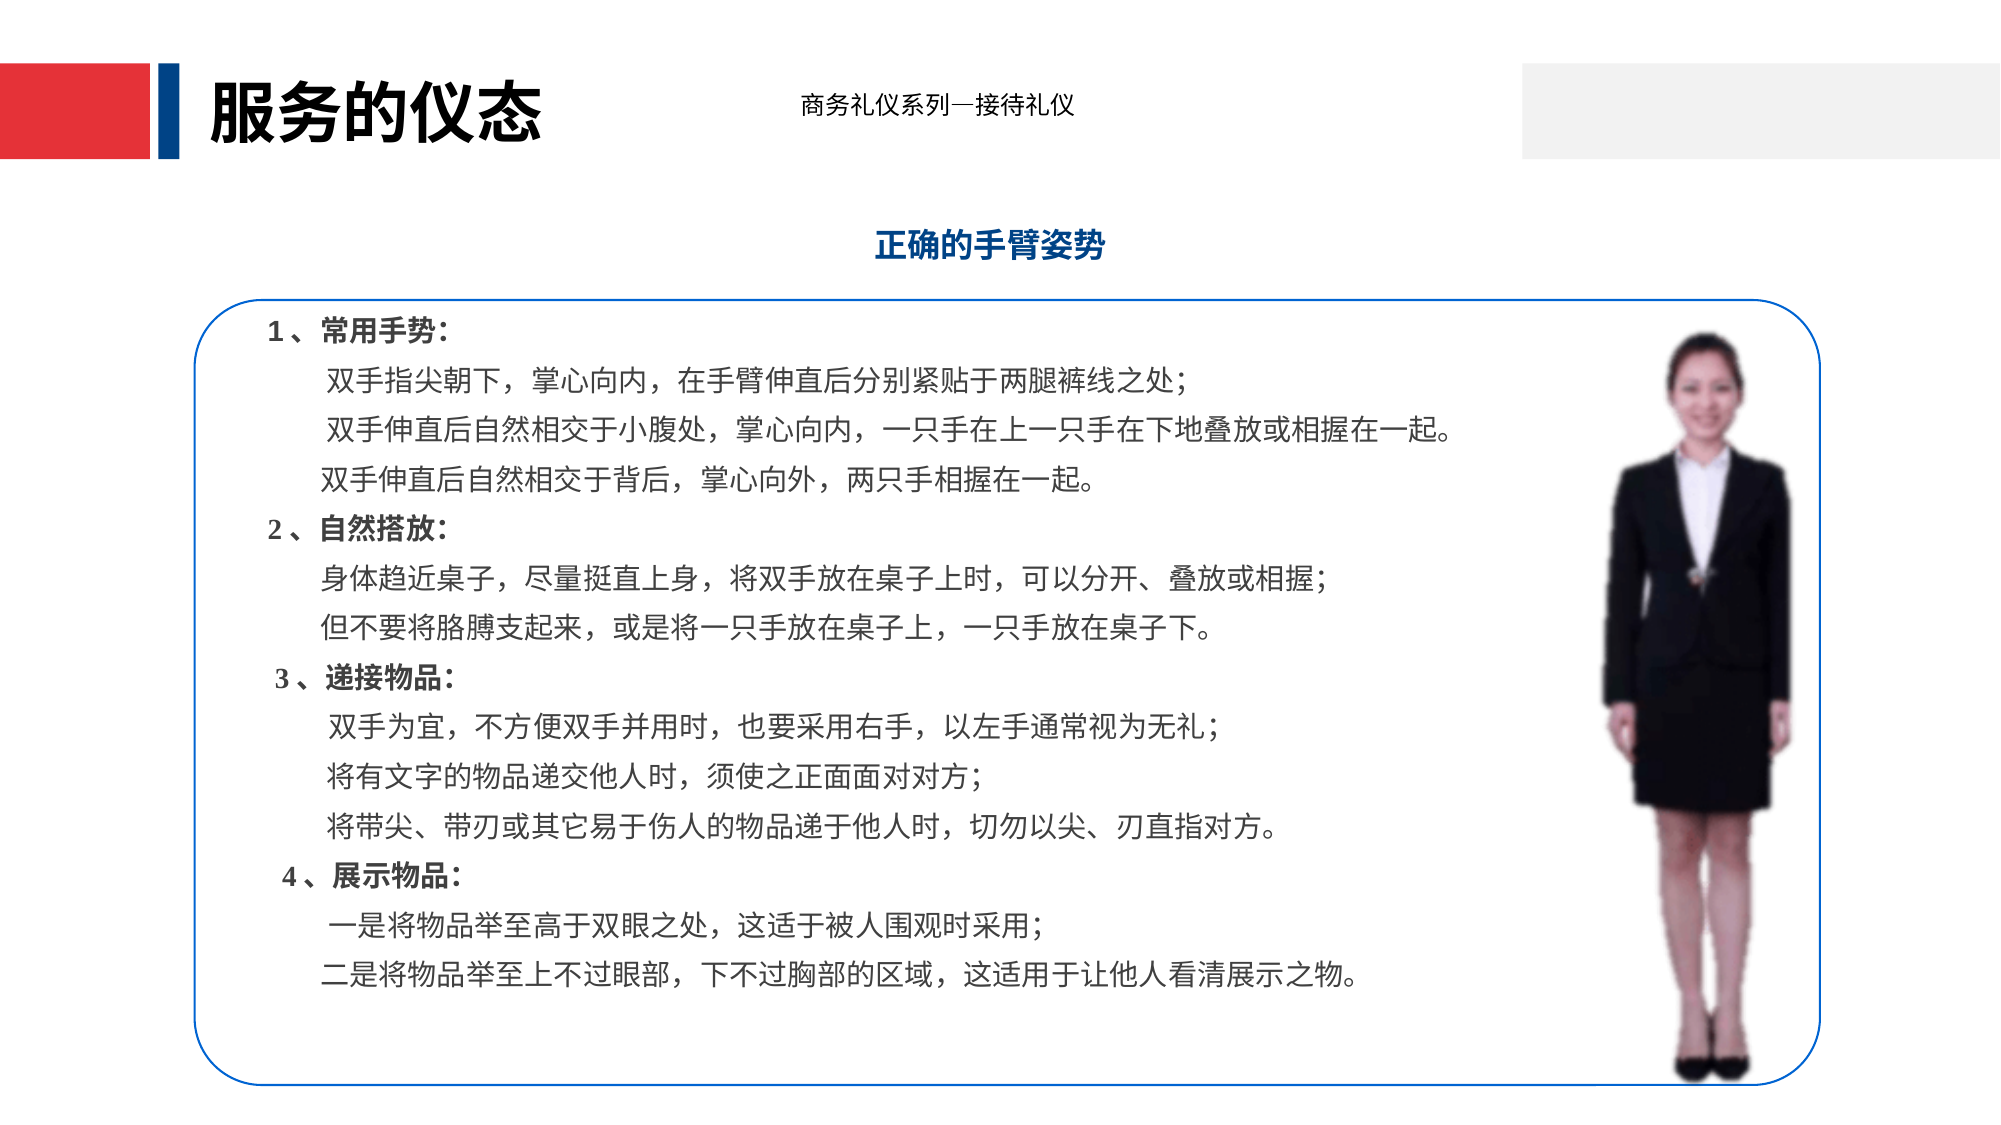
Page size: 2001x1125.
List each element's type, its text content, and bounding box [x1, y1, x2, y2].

text_box 正确的手臂姿势 [859, 216, 1130, 272]
text_box [193, 298, 1754, 1087]
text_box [0, 63, 2000, 160]
text_box 1、常用手势： 双手指尖朝下，掌心向内，在手臂伸直后分别紧贴于两腿裤线之处； 双手伸直后自然相交于小腹处，掌心向内，一只手在上一只手在下地叠放或相握在一起。 双手伸直后自然相交于背后，掌心向外，两只手相握在一起。 2、自然搭放： 身体趋近桌子，尽量挺直上身，将双手放在桌子上时，可以分开、叠放或相握； 但不要将胳膊支起来，或是将一只手放在桌子上，一只手放在桌子下。 3、递接物品： 双手为宜，不方便双手并用时，也要采用右手，以左手通常视为无礼； 将有文字的物品递交他人时，须使之正面面对对方； 将带尖、带刃或其它易于伤人的物品递于他人时，切勿以尖、刃直指对方。 4、展示物品： 一是将物品举至高于双眼之处，这适于被人围观时采用； 二是将物品举至上不过眼部，下不过胸部的区域，这适用于让他人看清展示之物。 [252, 305, 1582, 999]
picture [1582, 299, 1820, 1112]
